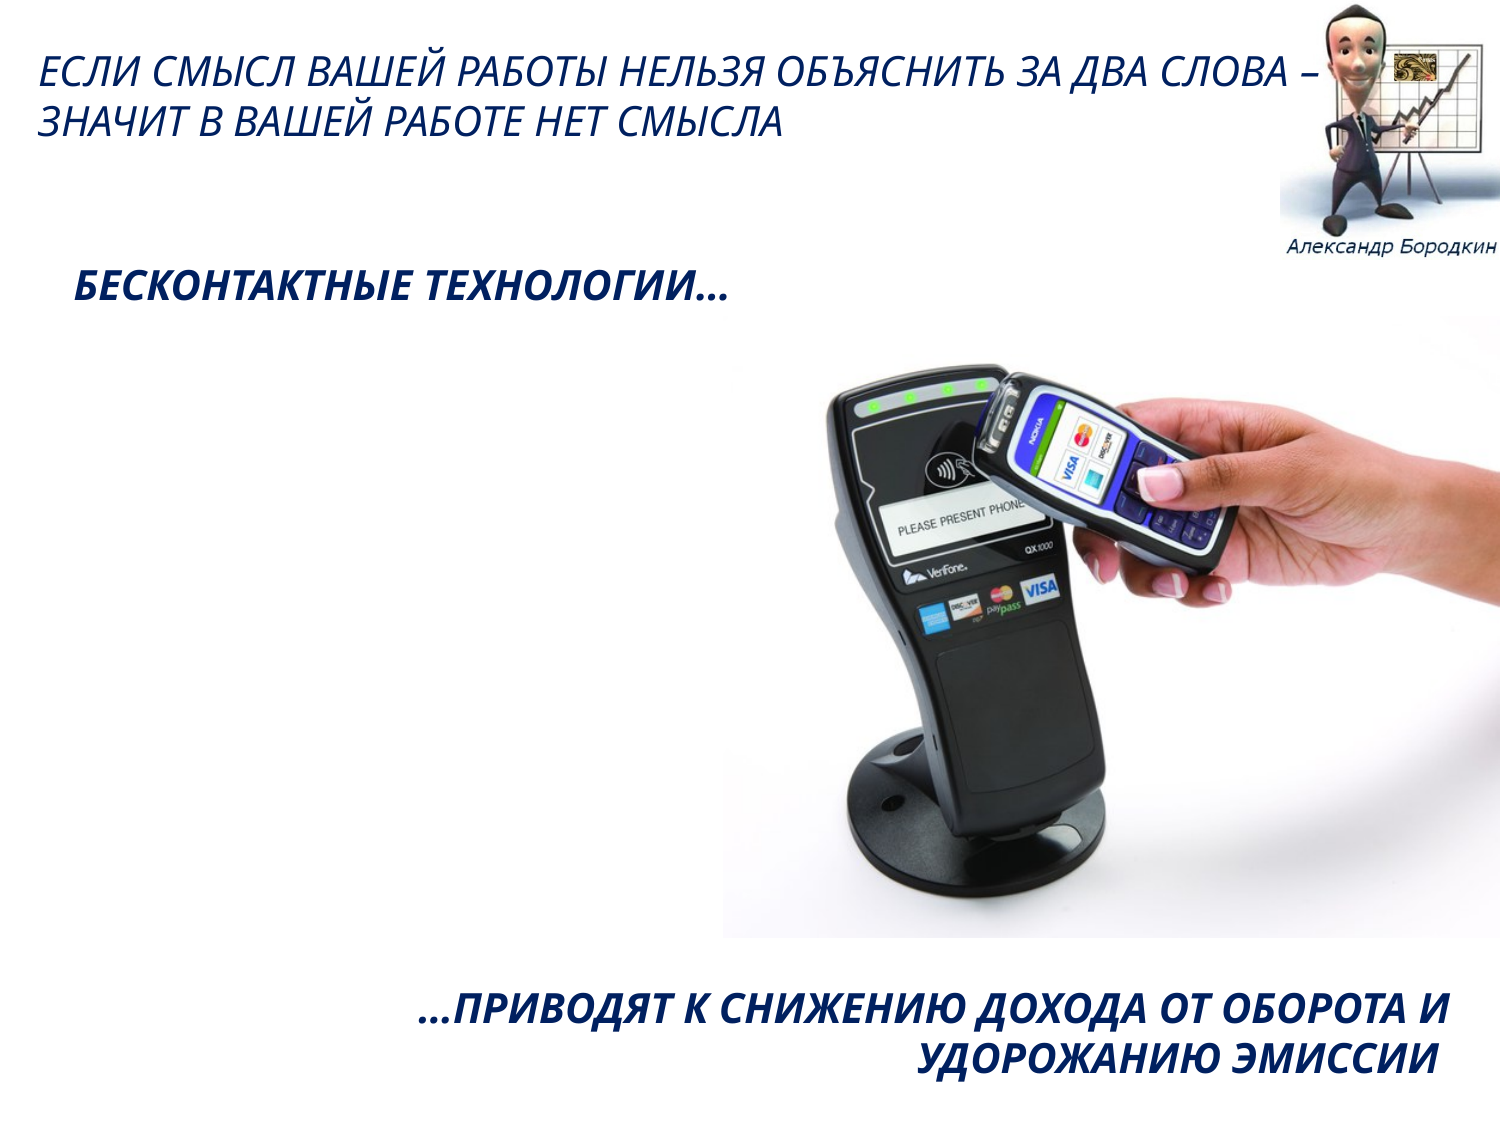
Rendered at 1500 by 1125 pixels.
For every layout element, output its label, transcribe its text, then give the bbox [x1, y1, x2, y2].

picture [1280, 0, 1500, 260]
text_box …ПРИВОДЯТ К СНИЖЕНИЮ ДОХОДА ОТ ОБОРОТА И УДОРОЖАНИЮ ЭМИССИИ [95, 960, 1465, 1090]
picture [723, 316, 1500, 938]
title ЕСЛИ СМЫСЛ ВАШЕЙ РАБОТЫ НЕЛЬЗЯ ОБЪЯСНИТЬ ЗА ДВА СЛОВА – ЗНАЧИТ В ВАШЕЙ РАБОТЕ НЕТ СМЫСЛА [23, 35, 1275, 153]
text_box БЕСКОНТАКТНЫЕ ТЕХНОЛОГИИ… [58, 246, 1102, 317]
